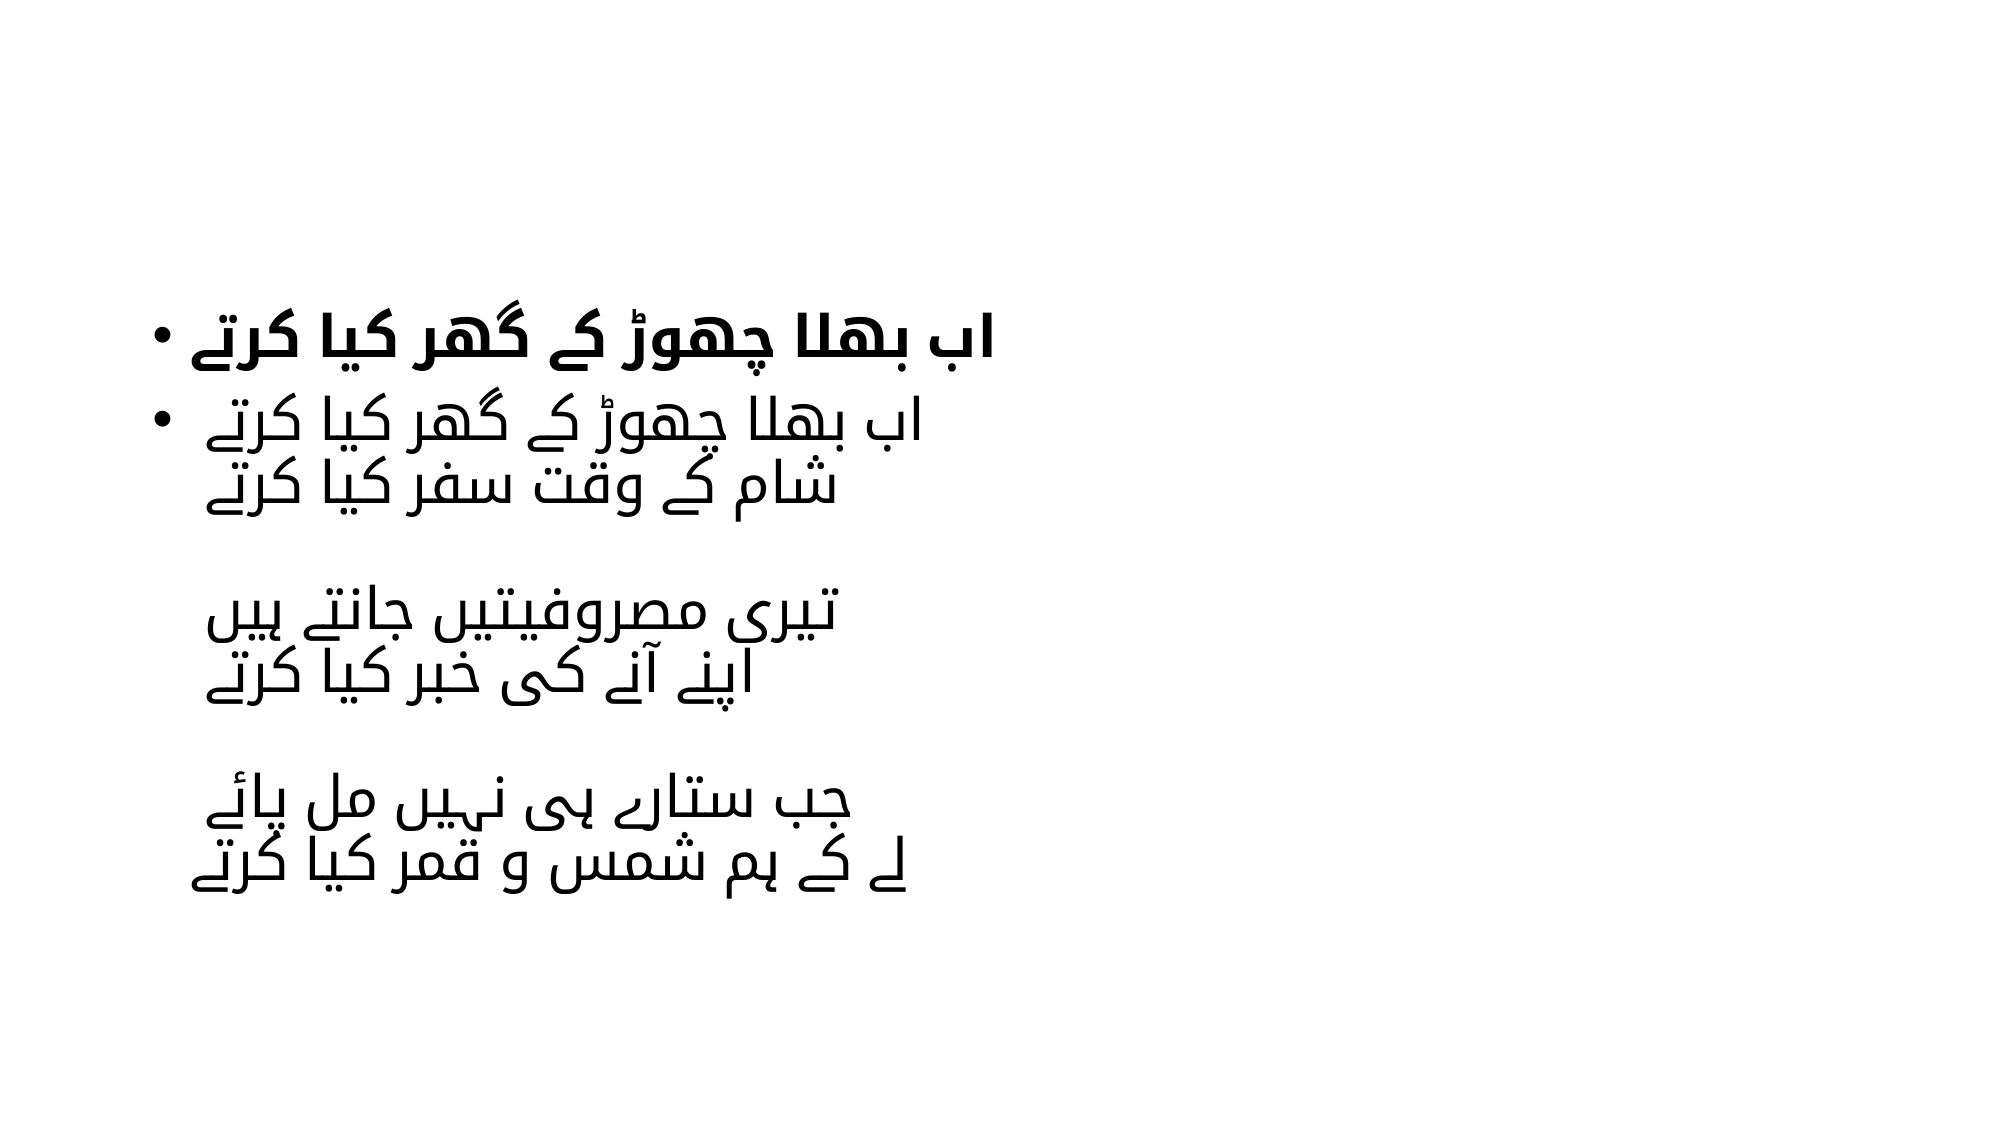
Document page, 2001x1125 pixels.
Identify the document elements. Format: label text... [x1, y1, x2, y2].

list اب بھلا چھوڑ کے گھر کیا کرتے اب بھلا چھوڑ کے گھر کیا کرتے شام کے وقت سفر کیا کرتے تیری مصروفیتیں جانتے ہیں اپنے آنے کی خبر کیا کرتے جب ستارے ہی نہیں مل پائے لے کے ہم شمس و قمر کیا کرتے [137, 299, 1863, 1014]
